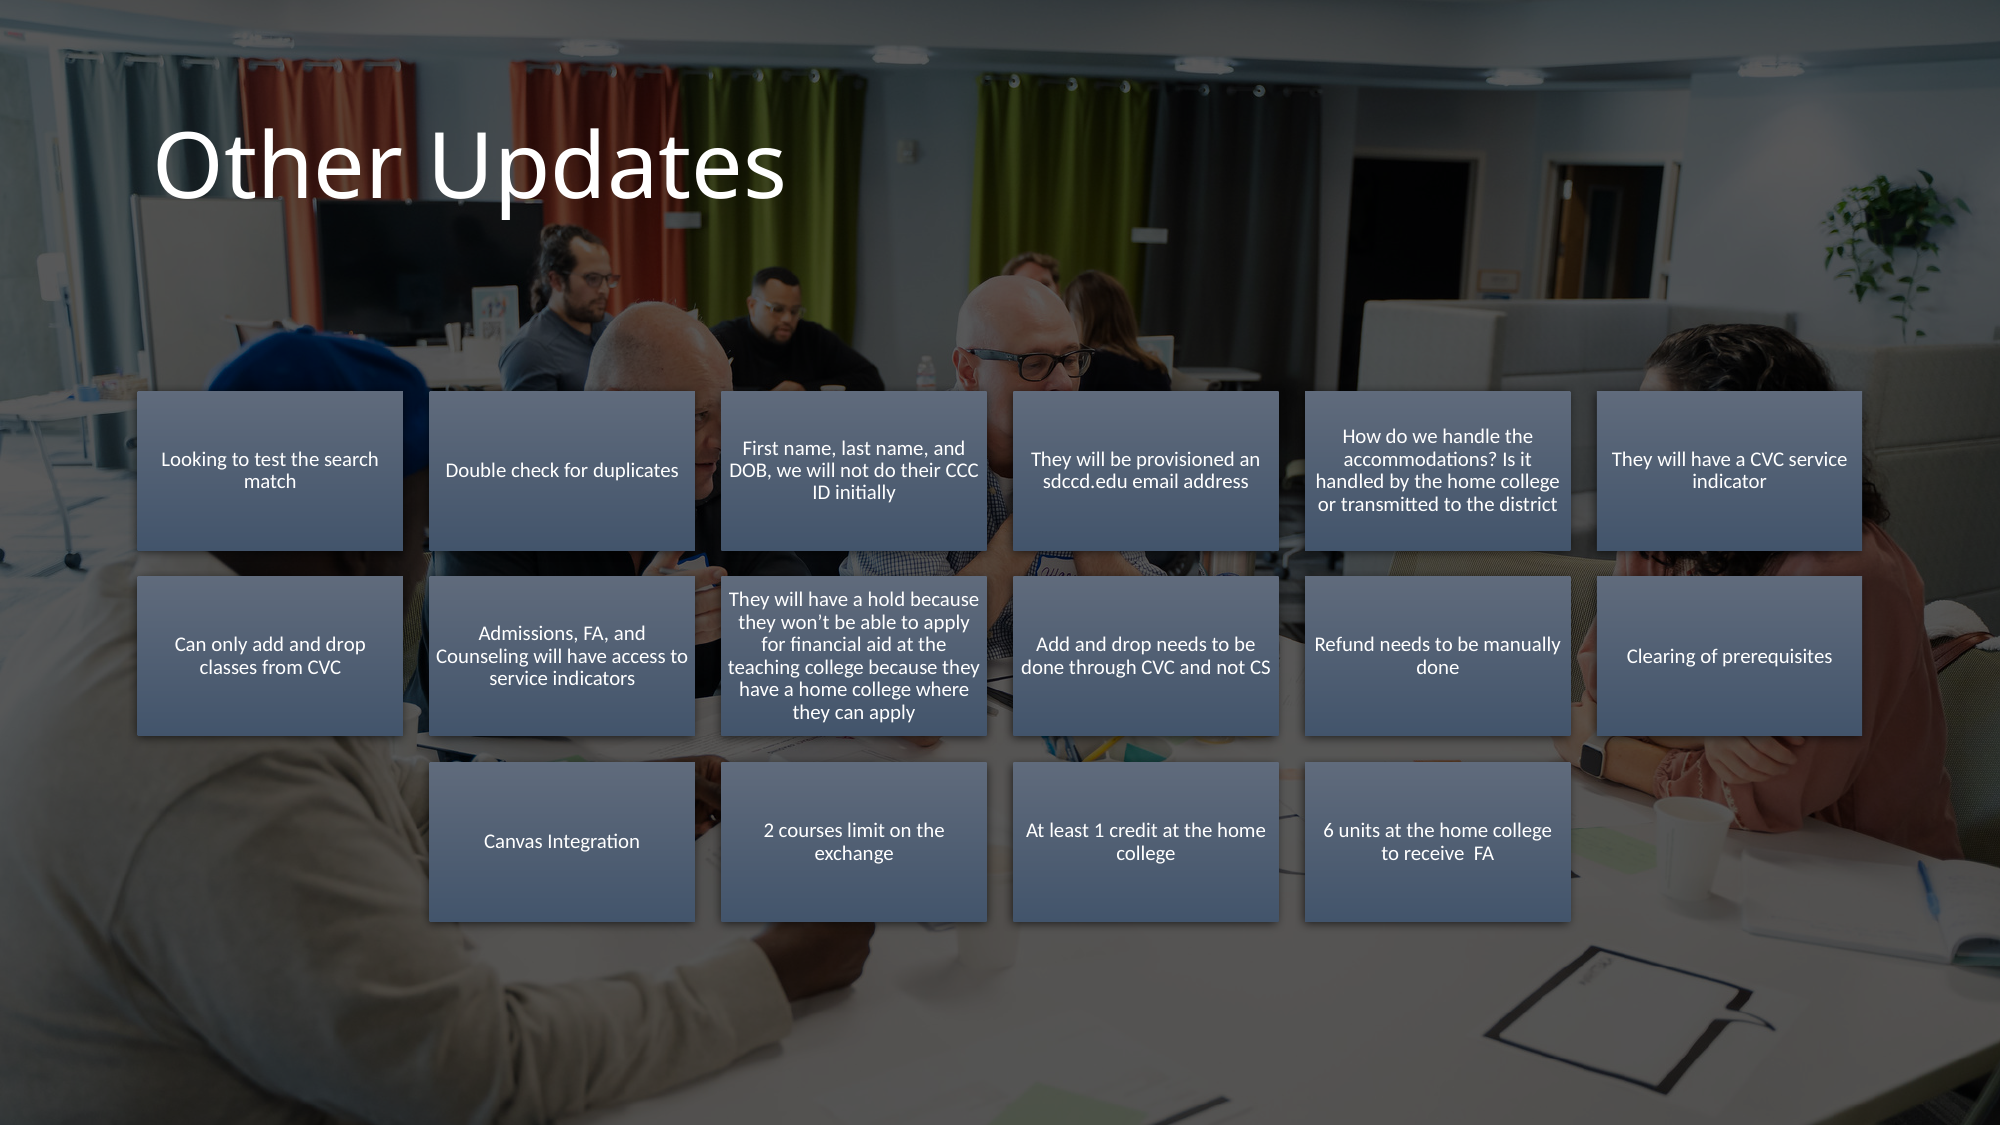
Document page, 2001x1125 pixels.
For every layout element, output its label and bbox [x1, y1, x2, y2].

picture [0, 0, 2000, 1125]
list [137, 299, 1863, 1014]
